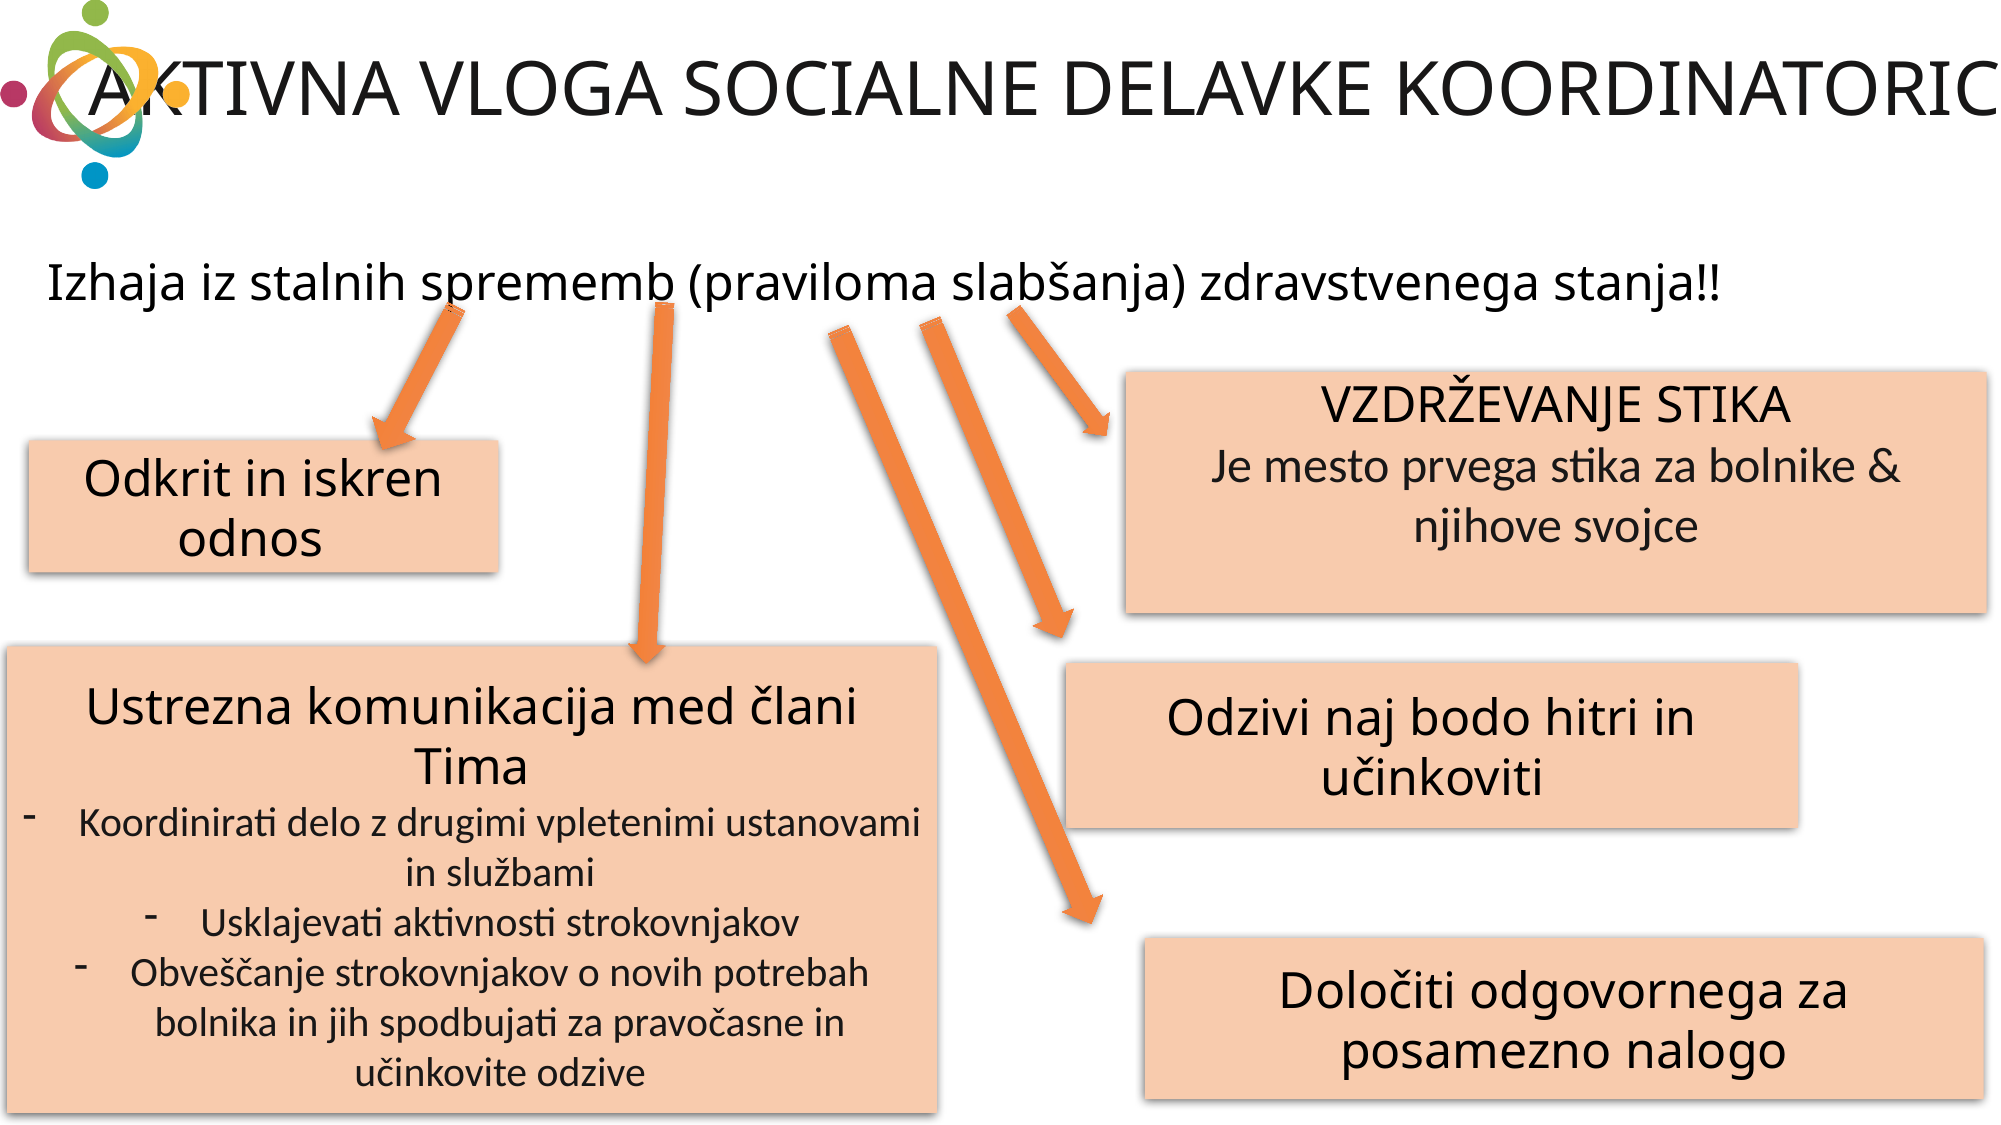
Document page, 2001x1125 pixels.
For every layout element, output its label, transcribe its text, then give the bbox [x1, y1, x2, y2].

text_box Ustrezna komunikacija med člani Tima Koordinirati delo z drugimi vpletenimi ustanovami in službami Usklajevati aktivnosti strokovnjakov Obveščanje strokovnjakov o novih potrebah bolnika in jih spodbujati za pravočasne in učinkovite odzive [7, 646, 937, 1113]
text_box Določiti odgovornega za posamezno nalogo [1144, 938, 1984, 1100]
list Izhaja iz stalnih sprememb (praviloma slabšanja) zdravstvenega stanja!! [32, 249, 2000, 992]
text_box Odzivi naj bodo hitri in učinkoviti [1066, 663, 1799, 828]
text_box [919, 316, 1074, 638]
text_box [628, 302, 675, 664]
text_box Odkrit in iskren odnos [28, 440, 499, 573]
text_box [1006, 305, 1110, 436]
text_box [828, 325, 1103, 924]
text_box VZDRŽEVANJE STIKA Je mesto prvega stika za bolnike & njihove svojce [1125, 371, 1987, 614]
picture [0, 0, 190, 189]
title AKTIVNA VLOGA SOCIALNE DELAVKE KOORDINATORICE [190, 34, 2000, 148]
text_box [372, 302, 466, 450]
